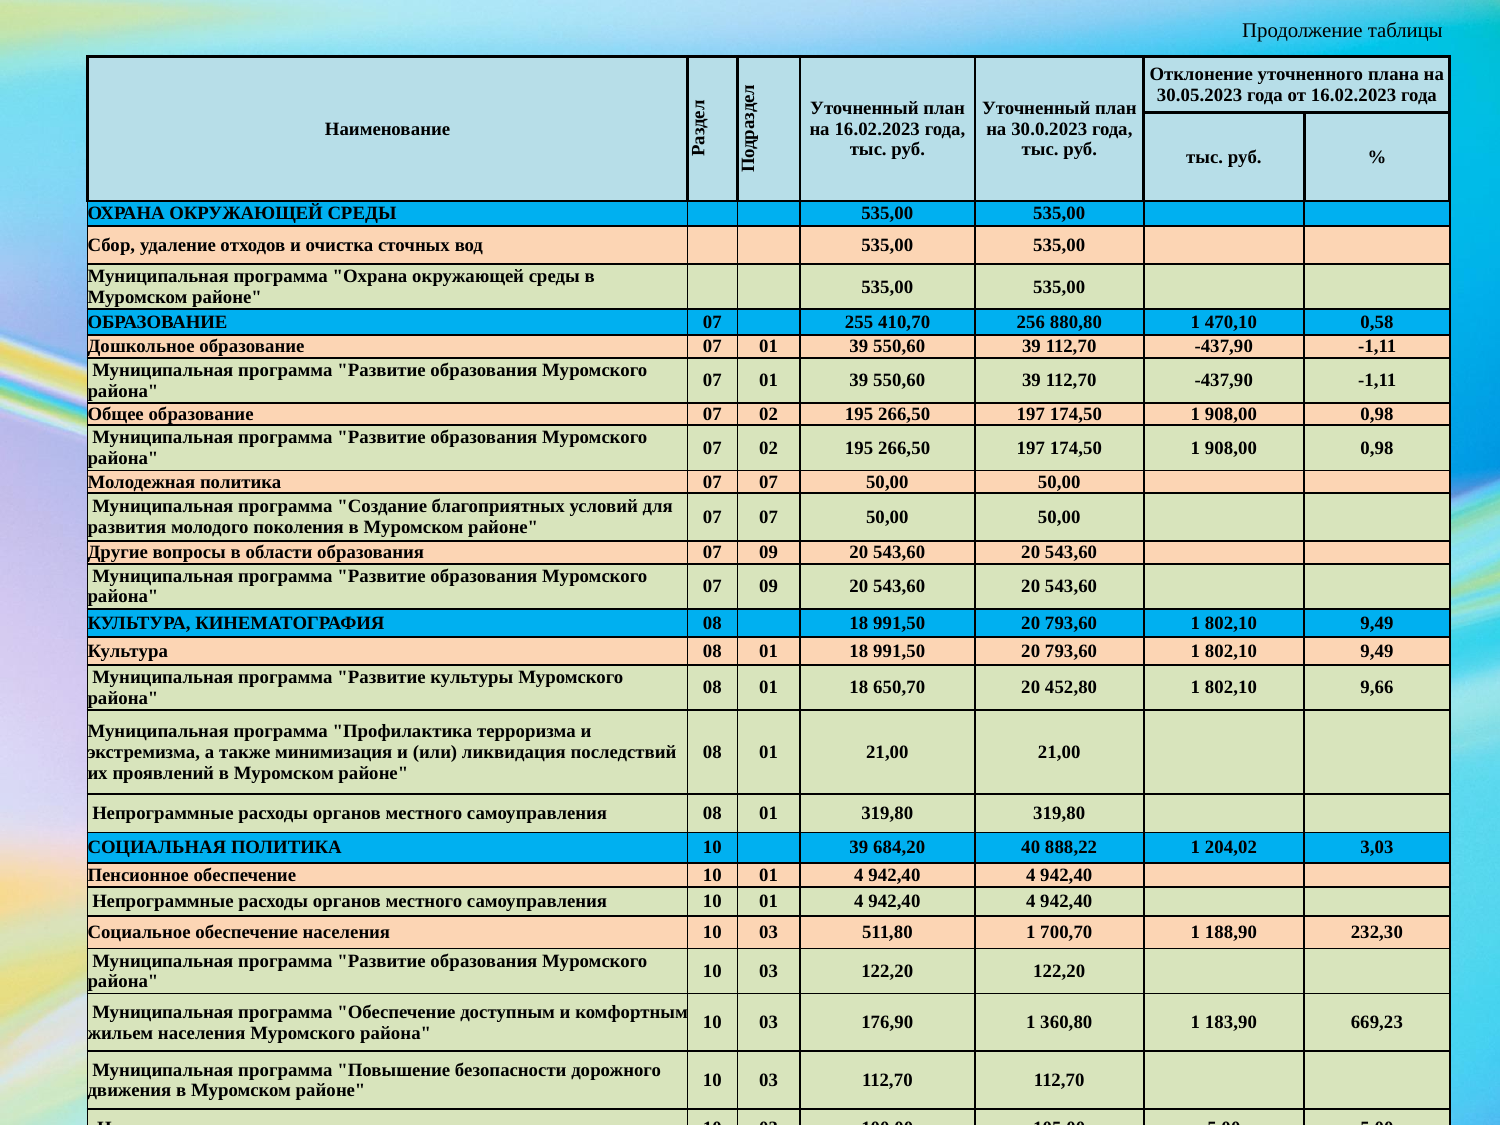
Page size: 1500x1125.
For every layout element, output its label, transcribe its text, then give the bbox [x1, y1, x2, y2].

table_cell КУЛЬТУРА, КИНЕМАТОГРАФИЯ [88, 610, 687, 636]
table_cell 07 [688, 426, 737, 470]
table_cell 07 [688, 404, 737, 424]
table_cell 10 [688, 949, 737, 993]
table_cell 1 802,10 [1145, 638, 1303, 664]
table_cell 50,00 [976, 471, 1143, 492]
table_cell 08 [688, 666, 737, 709]
table_cell 01 [738, 888, 799, 915]
table_cell 4 942,40 [976, 888, 1143, 915]
picture [1451, 470, 1500, 1125]
table_cell 08 [688, 795, 737, 832]
table_cell [1305, 888, 1449, 915]
table_cell 5,00 [1145, 1110, 1303, 1125]
table_cell -437,90 [1145, 336, 1303, 357]
table_cell 08 [688, 610, 737, 636]
table_cell [688, 227, 737, 263]
table_cell 50,00 [976, 494, 1143, 540]
table_cell 1 204,02 [1145, 833, 1303, 862]
table_cell 535,00 [976, 227, 1143, 263]
table_cell Сбор, удаление отходов и очистка сточных вод [88, 227, 687, 263]
table_cell [1305, 1052, 1449, 1108]
table_cell 09 [738, 565, 799, 608]
table_cell 9,49 [1305, 610, 1449, 636]
table_cell [1145, 565, 1303, 608]
table_cell 07 [688, 359, 737, 402]
table_cell 01 [738, 666, 799, 709]
table_cell Дошкольное образование [88, 336, 687, 357]
table_cell [1145, 795, 1303, 832]
table_cell 0,98 [1305, 426, 1449, 470]
picture [0, 0, 1500, 1125]
table_cell 535,00 [801, 265, 974, 308]
table_cell 18 991,50 [801, 638, 974, 664]
table_cell 9,49 [1305, 638, 1449, 664]
table_cell 1 183,90 [1145, 994, 1303, 1050]
table_cell [1145, 265, 1303, 308]
table_cell [1145, 949, 1303, 993]
table_cell 1 360,80 [976, 994, 1143, 1050]
table_cell [1305, 711, 1449, 793]
table_cell 01 [738, 359, 799, 402]
table_cell 1 700,70 [976, 917, 1143, 948]
table_cell 20 543,60 [976, 565, 1143, 608]
table_cell 256 880,80 [976, 310, 1143, 334]
table_cell 08 [688, 638, 737, 664]
table_cell [738, 202, 799, 225]
table_cell 122,20 [801, 949, 974, 993]
table_cell -437,90 [1145, 359, 1303, 402]
table_cell 4 942,40 [801, 864, 974, 886]
table_cell 112,70 [976, 1052, 1143, 1108]
table_cell Муниципальная программа "Развитие образования Муромского района" [88, 359, 687, 402]
table_cell Культура [88, 638, 687, 664]
table_cell [1305, 494, 1449, 540]
table_cell [1305, 864, 1449, 886]
table_cell 195 266,50 [801, 404, 974, 424]
table_cell 1 470,10 [1145, 310, 1303, 334]
table_cell 5,00 [1305, 1110, 1449, 1125]
table_cell 50,00 [801, 471, 974, 492]
table_cell 319,80 [801, 795, 974, 832]
table_cell Муниципальная программа "Развитие образования Муромского района" [88, 565, 687, 608]
table_cell [1145, 202, 1303, 225]
table_cell 10 [688, 864, 737, 886]
table_cell 20 793,60 [976, 610, 1143, 636]
table_cell 20 452,80 [976, 666, 1143, 709]
table_cell 39 112,70 [976, 359, 1143, 402]
table_cell Муниципальная программа "Создание благоприятных условий для развития молодого поколения в Муромском районе" [88, 494, 687, 540]
table_cell 39 112,70 [976, 336, 1143, 357]
table_cell 02 [738, 404, 799, 424]
table_cell [1145, 864, 1303, 886]
table_cell [1145, 494, 1303, 540]
table_header Уточненный план на 30.0.2023 года, тыс. руб. [976, 58, 1142, 200]
table_cell 40 888,22 [976, 833, 1143, 862]
table_cell 07 [688, 494, 737, 540]
table_cell 20 543,60 [801, 565, 974, 608]
table_cell 18 991,50 [801, 610, 974, 636]
table_cell [738, 833, 799, 862]
table_cell 255 410,70 [801, 310, 974, 334]
table_cell 09 [738, 542, 799, 563]
table_cell [1305, 202, 1449, 225]
table_cell Непрограммные расходы органов местного самоуправления [88, 1110, 687, 1125]
table_cell [688, 202, 737, 225]
table_cell [1145, 471, 1303, 492]
table_cell [1305, 565, 1449, 608]
table_cell [1305, 265, 1449, 308]
table_cell Муниципальная программа "Развитие образования Муромского района" [88, 426, 687, 470]
table_cell 112,70 [801, 1052, 974, 1108]
table_cell 176,90 [801, 994, 974, 1050]
table_header Раздел [689, 58, 736, 200]
table_cell 1 908,00 [1145, 426, 1303, 470]
table_cell СОЦИАЛЬНАЯ ПОЛИТИКА [88, 833, 687, 862]
table_cell 01 [738, 336, 799, 357]
table_cell 18 650,70 [801, 666, 974, 709]
table_cell 10 [688, 888, 737, 915]
table_header Наименование [89, 58, 686, 200]
table_cell 01 [738, 638, 799, 664]
table_cell 20 543,60 [801, 542, 974, 563]
table_cell -1,11 [1305, 336, 1449, 357]
table_cell Муниципальная программа "Повышение безопасности дорожного движения в Муромском районе" [88, 1052, 687, 1108]
table_cell 1 802,10 [1145, 610, 1303, 636]
table_cell 10 [688, 917, 737, 948]
table_cell 20 793,60 [976, 638, 1143, 664]
table_cell 535,00 [801, 227, 974, 263]
table_cell [1145, 711, 1303, 793]
table_cell Непрограммные расходы органов местного самоуправления [88, 888, 687, 915]
table_cell [1305, 949, 1449, 993]
table_cell 3,03 [1305, 833, 1449, 862]
table_cell [1145, 542, 1303, 563]
table_header Отклонение уточненного плана на 30.05.2023 года от 16.02.2023 года [1145, 58, 1448, 111]
table_cell 511,80 [801, 917, 974, 948]
table_cell Муниципальная программа "Профилактика терроризма и экстремизма, а также минимизация и (или) ликвидация последствий их проявлений в Муромском районе" [88, 711, 687, 793]
table_cell 535,00 [976, 265, 1143, 308]
table_cell 105,00 [976, 1110, 1143, 1125]
table_cell 50,00 [801, 494, 974, 540]
table_cell Молодежная политика [88, 471, 687, 492]
table_cell 08 [688, 711, 737, 793]
table_cell 07 [688, 310, 737, 334]
table_cell Общее образование [88, 404, 687, 424]
table_cell Муниципальная программа "Охрана окружающей среды в Муромском районе" [88, 265, 687, 308]
table_cell 535,00 [801, 202, 974, 225]
table_cell 1 908,00 [1145, 404, 1303, 424]
table_header Подраздел [739, 58, 799, 200]
table_cell 07 [688, 336, 737, 357]
table_cell 03 [738, 1052, 799, 1108]
table_cell 100,00 [801, 1110, 974, 1125]
table_cell 319,80 [976, 795, 1143, 832]
table_cell 4 942,40 [976, 864, 1143, 886]
table_cell % [1306, 114, 1448, 200]
table_cell Муниципальная программа "Обеспечение доступным и комфортным жильем населения Муромского района" [88, 994, 687, 1050]
table_cell Муниципальная программа "Развитие образования Муромского района" [88, 949, 687, 993]
table_cell Непрограммные расходы органов местного самоуправления [88, 795, 687, 832]
table_cell 122,20 [976, 949, 1143, 993]
table_cell 03 [738, 994, 799, 1050]
table_cell 21,00 [976, 711, 1143, 793]
table_cell [1305, 471, 1449, 492]
table_cell [738, 610, 799, 636]
table_cell 535,00 [976, 202, 1143, 225]
table_cell 02 [738, 426, 799, 470]
table_cell 1 188,90 [1145, 917, 1303, 948]
table_cell 10 [688, 994, 737, 1050]
table_cell 07 [688, 565, 737, 608]
table_cell 195 266,50 [801, 426, 974, 470]
table_cell 197 174,50 [976, 404, 1143, 424]
table_cell 01 [738, 711, 799, 793]
table_cell 39 684,20 [801, 833, 974, 862]
table_cell 0,58 [1305, 310, 1449, 334]
table_cell ОБРАЗОВАНИЕ [88, 310, 687, 334]
table_cell 197 174,50 [976, 426, 1143, 470]
table_cell 03 [738, 917, 799, 948]
table_cell Другие вопросы в области образования [88, 542, 687, 563]
table_header Уточненный план на 16.02.2023 года, тыс. руб. [801, 58, 974, 200]
table_cell 9,66 [1305, 666, 1449, 709]
table_cell 20 543,60 [976, 542, 1143, 563]
table_cell 01 [738, 795, 799, 832]
table_cell [1145, 227, 1303, 263]
table_cell -1,11 [1305, 359, 1449, 402]
table_cell 1 802,10 [1145, 666, 1303, 709]
table_cell 03 [738, 949, 799, 993]
table_cell [1145, 1052, 1303, 1108]
table_cell Социальное обеспечение населения [88, 917, 687, 948]
table_cell 669,23 [1305, 994, 1449, 1050]
table_cell ОХРАНА ОКРУЖАЮЩЕЙ СРЕДЫ [88, 202, 687, 225]
table_cell Муниципальная программа "Развитие культуры Муромского района" [88, 666, 687, 709]
table_cell 39 550,60 [801, 359, 974, 402]
table_cell 10 [688, 833, 737, 862]
table_cell [688, 265, 737, 308]
table_cell 21,00 [801, 711, 974, 793]
table_cell 232,30 [1305, 917, 1449, 948]
table_cell [1305, 542, 1449, 563]
table_cell [1145, 888, 1303, 915]
table_cell 03 [738, 1110, 799, 1125]
table_cell [738, 227, 799, 263]
table_cell 39 550,60 [801, 336, 974, 357]
table_cell 10 [688, 1052, 737, 1108]
text_box Продолжение таблицы [1200, 9, 1463, 50]
table_cell [1305, 227, 1449, 263]
table_cell 07 [688, 471, 737, 492]
table_cell 4 942,40 [801, 888, 974, 915]
table_cell [1305, 795, 1449, 832]
table_cell 10 [688, 1110, 737, 1125]
table_cell тыс. руб. [1145, 114, 1303, 200]
table_cell 07 [738, 494, 799, 540]
table_cell Пенсионное обеспечение [88, 864, 687, 886]
table_cell [738, 310, 799, 334]
table_cell 01 [738, 864, 799, 886]
table_cell 07 [688, 542, 737, 563]
table_cell 07 [738, 471, 799, 492]
table_cell [738, 265, 799, 308]
table_cell 0,98 [1305, 404, 1449, 424]
